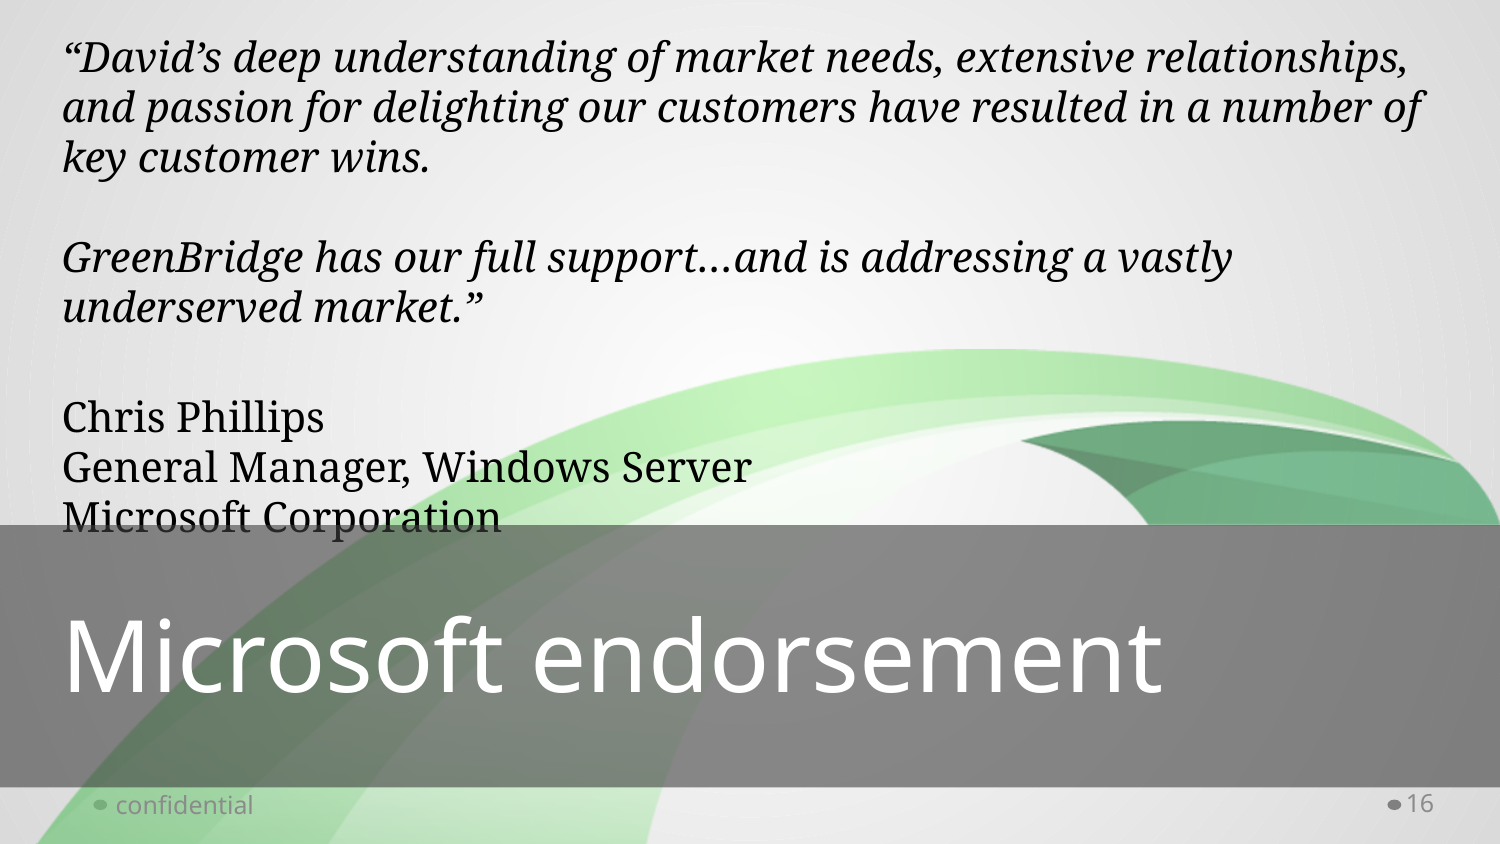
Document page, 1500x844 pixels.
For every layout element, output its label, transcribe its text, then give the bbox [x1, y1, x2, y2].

picture [0, 788, 1500, 844]
text_box “David’s deep understanding of market needs, extensive relationships, and passion for delighting our customers have resulted in a number of key customer wins. GreenBridge has our full support…and is addressing a vastly underserved market.” Chris Phillips General Manager, Windows Server Microsoft Corporation [46, 23, 1488, 267]
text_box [0, 524, 1500, 788]
picture [0, 267, 1500, 524]
